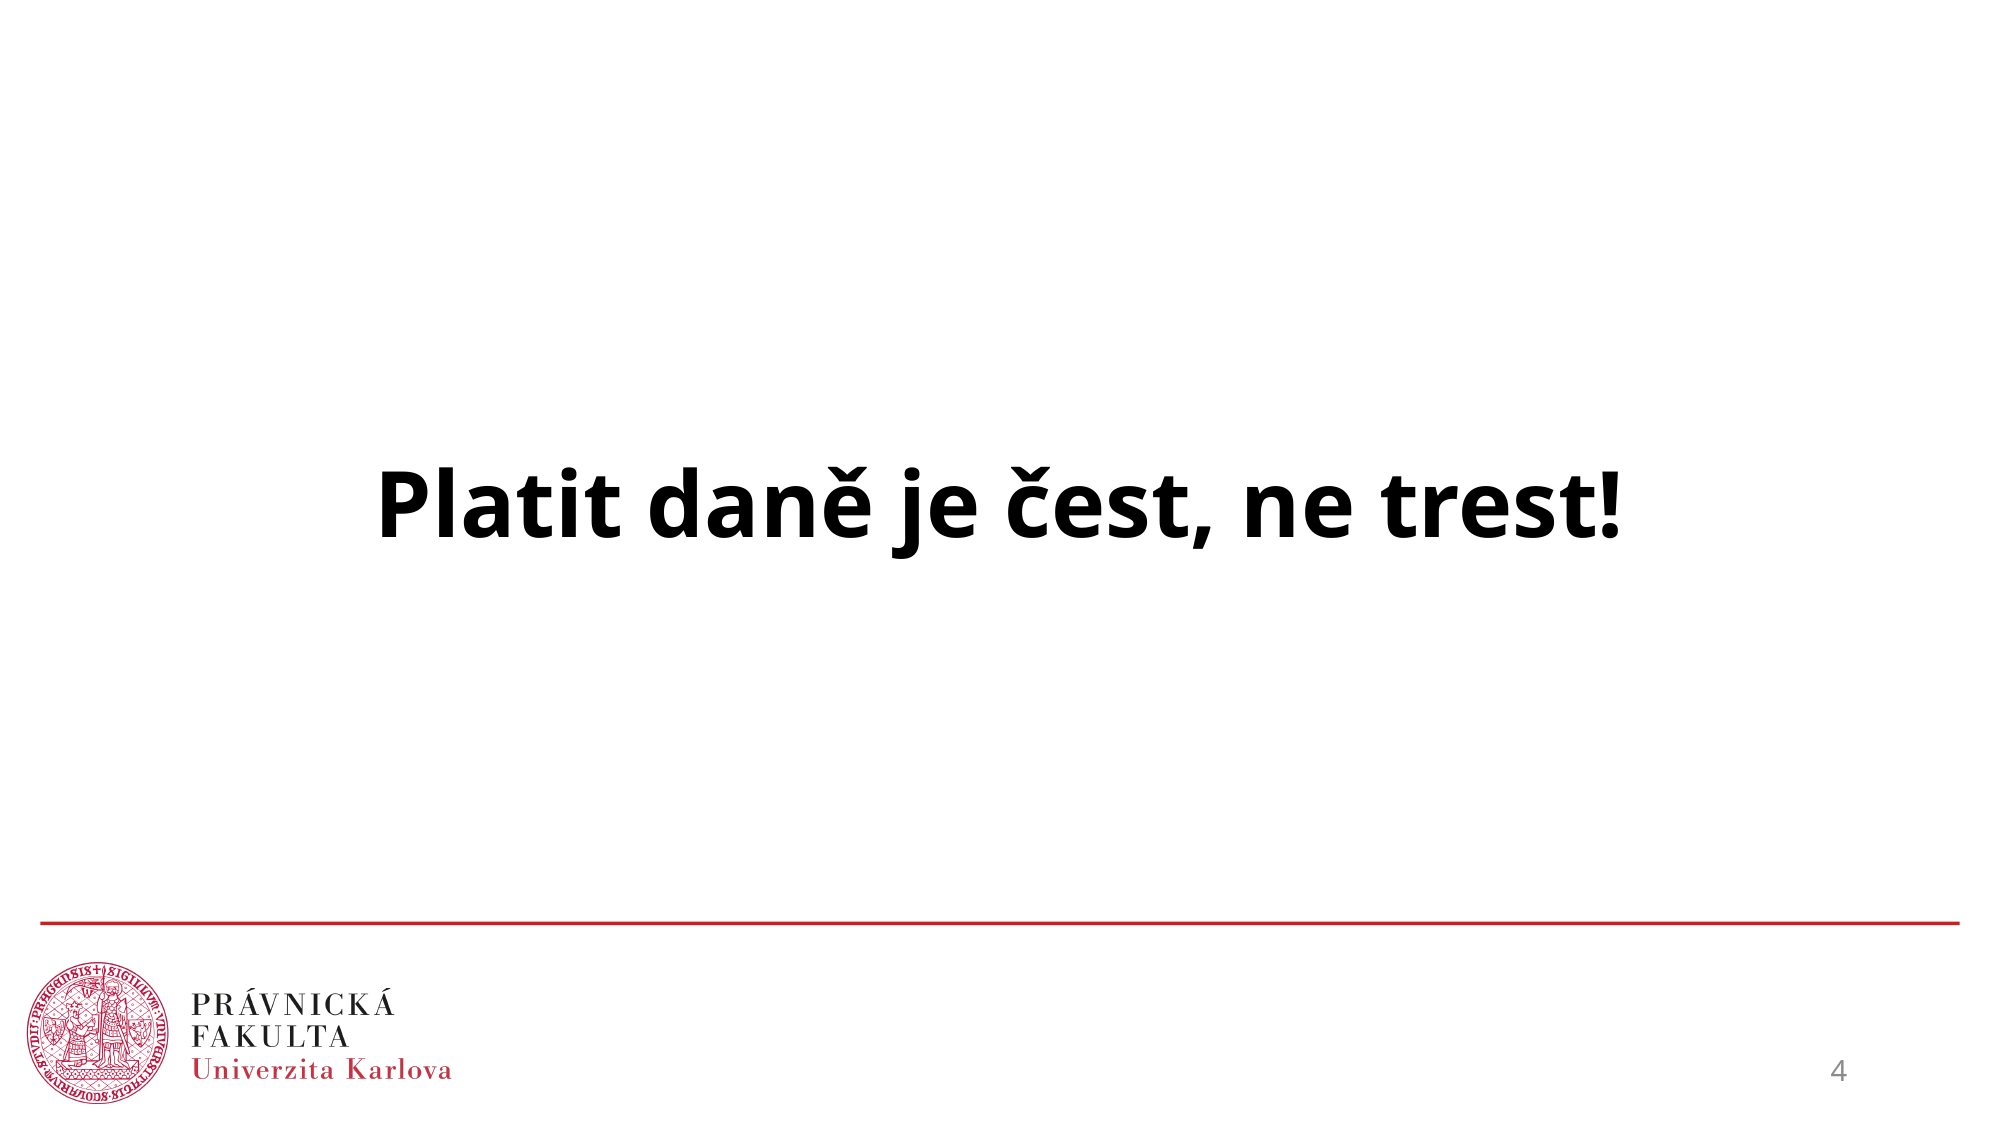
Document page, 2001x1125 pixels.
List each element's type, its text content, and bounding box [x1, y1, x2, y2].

title Platit daně je čest, ne trest! [137, 392, 1863, 610]
slide_number 4 [1412, 1042, 1863, 1103]
picture [26, 962, 452, 1104]
